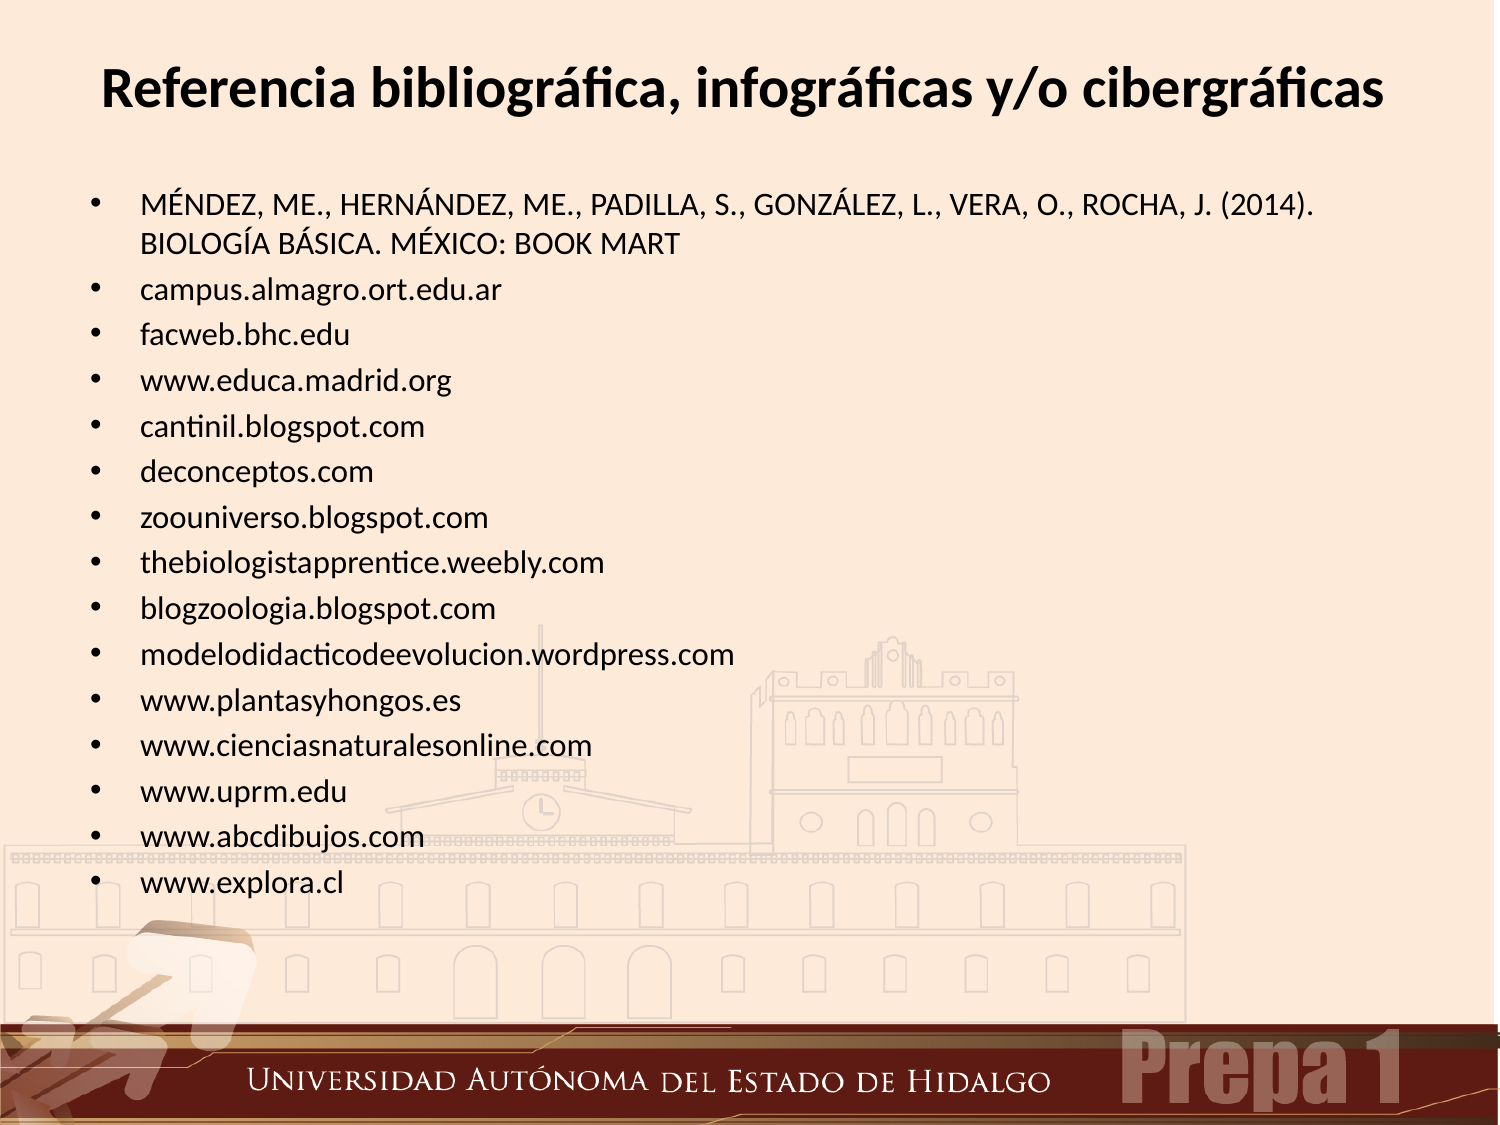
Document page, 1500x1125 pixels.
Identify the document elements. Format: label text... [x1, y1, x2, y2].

title Referencia bibliográfica, infográficas y/o cibergráficas [75, 45, 1425, 124]
list MÉNDEZ, ME., HERNÁNDEZ, ME., PADILLA, S., GONZÁLEZ, L., VERA, O., ROCHA, J. (2014). BIOLOGÍA BÁSICA. MÉXICO: BOOK MART campus.almagro.ort.edu.ar facweb.bhc.edu www.educa.madrid.org cantinil.blogspot.com deconceptos.com zoouniverso.blogspot.com thebiologistapprentice.weebly.com blogzoologia.blogspot.com modelodidacticodeevolucion.wordpress.com www.plantasyhongos.es www.cienciasnaturalesonline.com www.uprm.edu www.abcdibujos.com www.explora.cl [75, 175, 1425, 918]
picture [0, 0, 1500, 1125]
